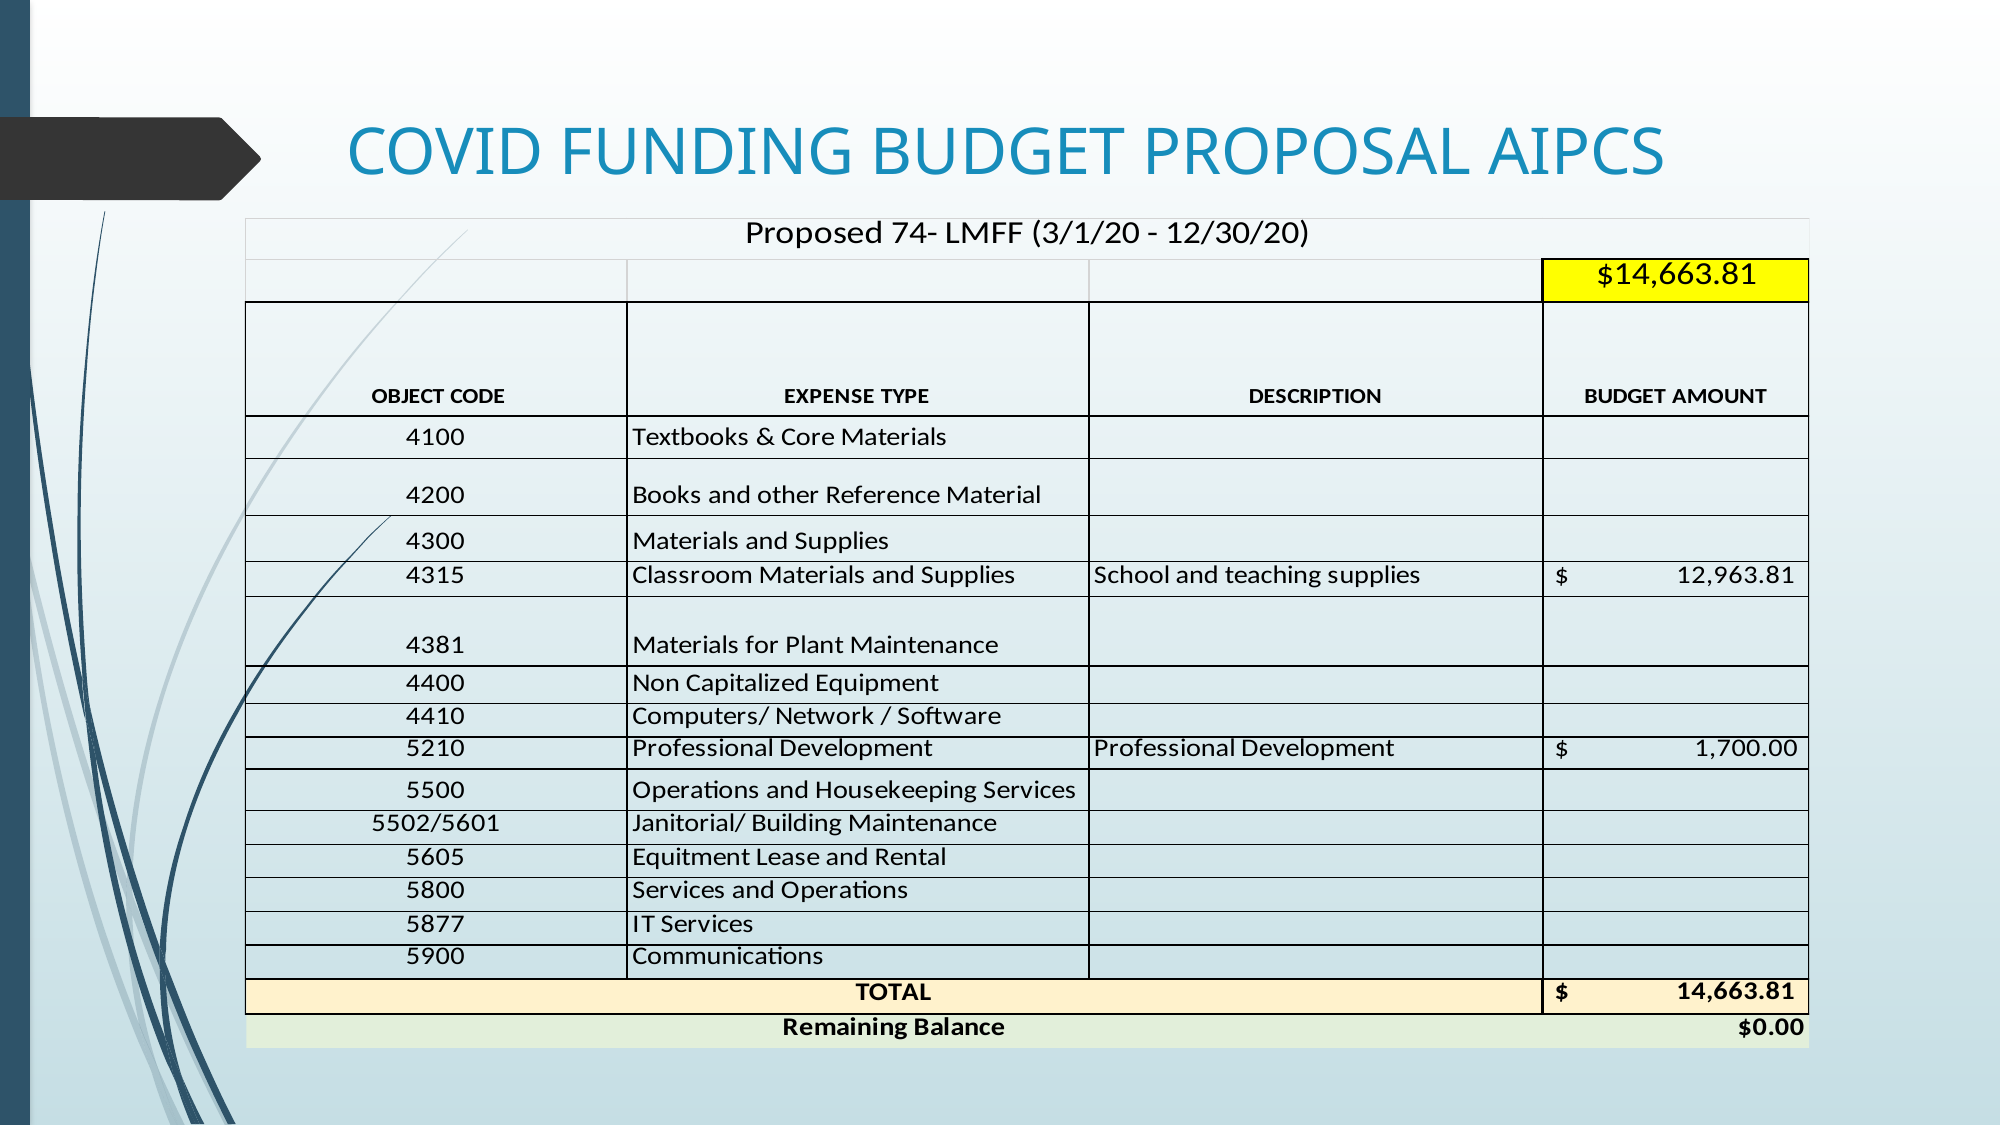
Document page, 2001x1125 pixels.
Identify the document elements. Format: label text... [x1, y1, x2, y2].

picture [244, 217, 1811, 1050]
text_box COVID FUNDING BUDGET PROPOSAL AIPCS [331, 102, 1794, 217]
